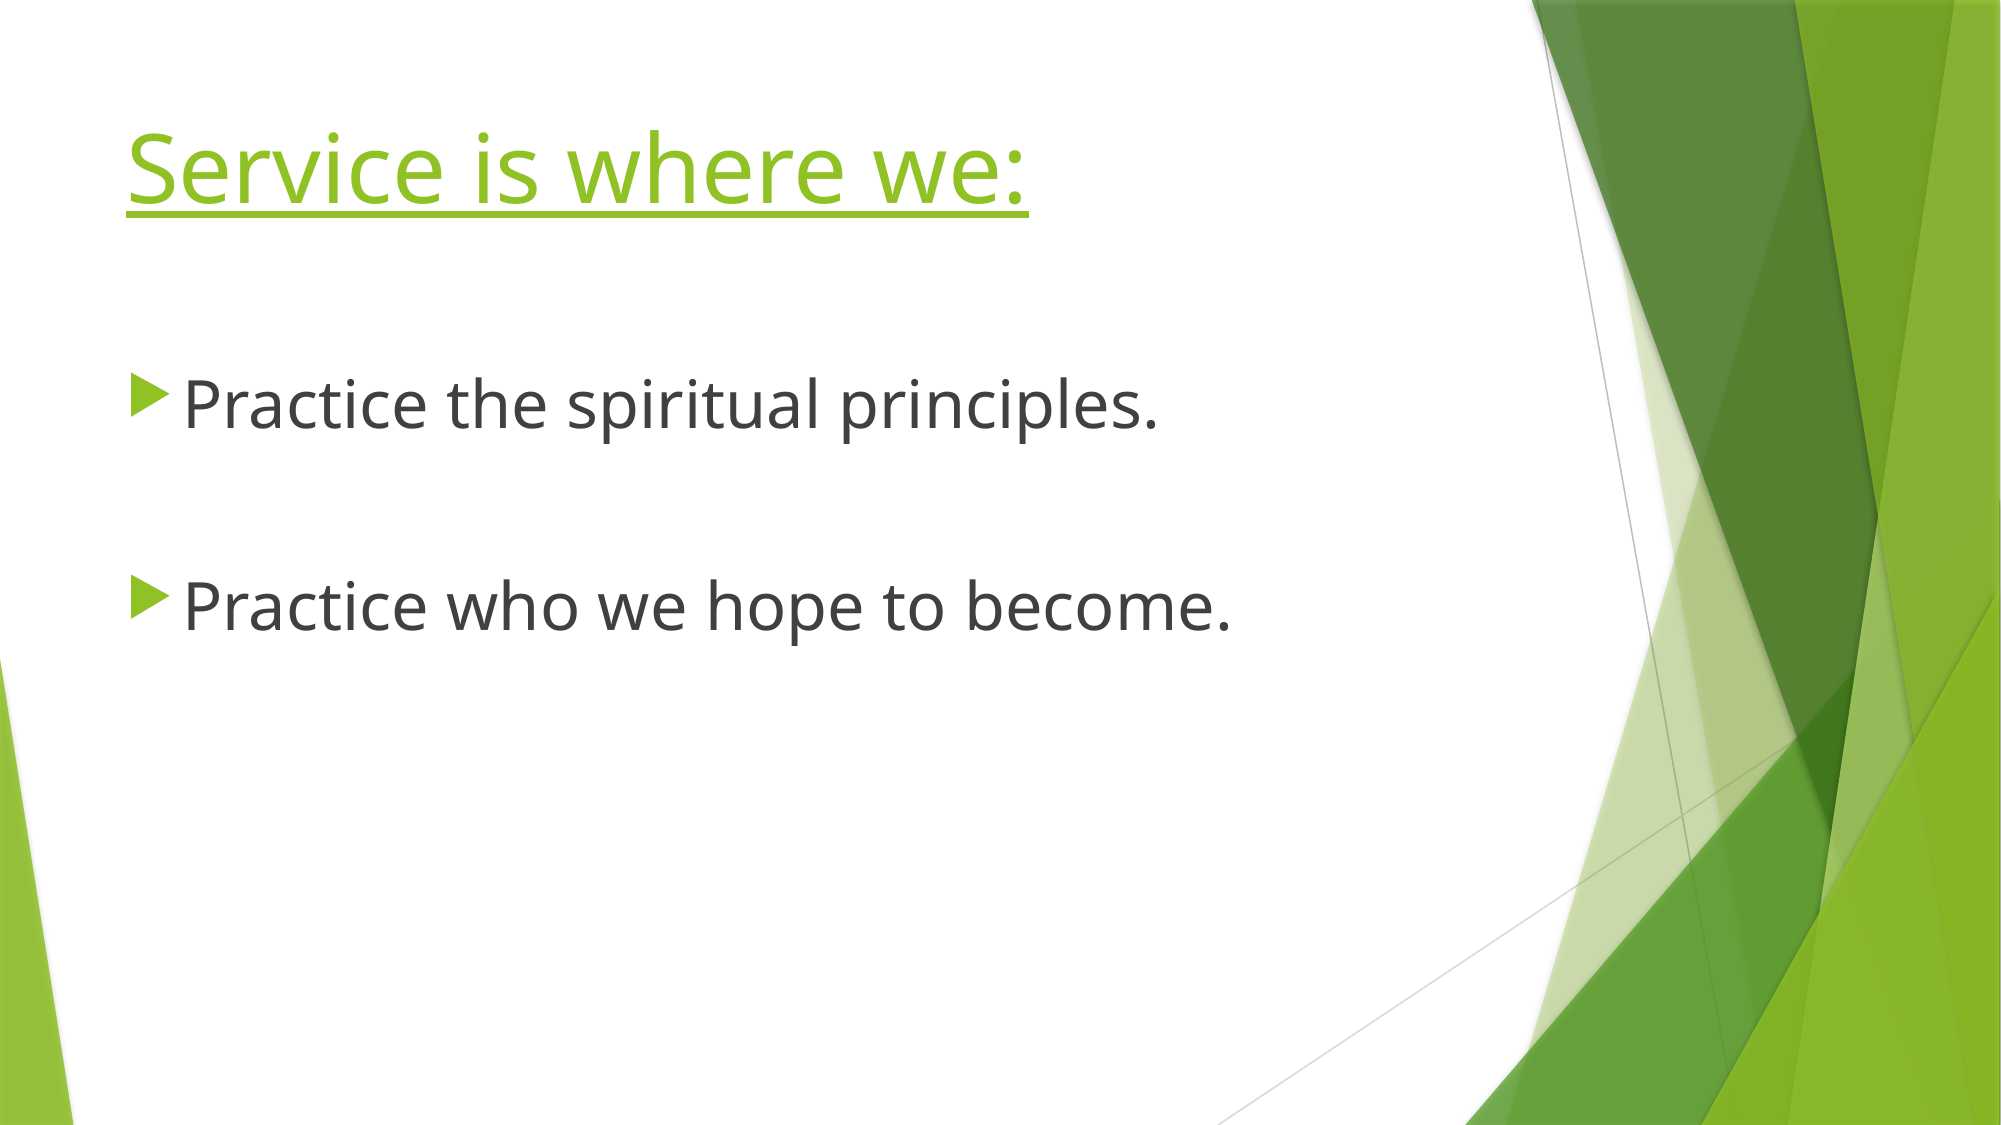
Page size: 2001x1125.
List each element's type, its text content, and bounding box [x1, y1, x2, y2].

title Service is where we: [111, 99, 1522, 317]
list Practice the spiritual principles. Practice who we hope to become. [111, 354, 1522, 992]
